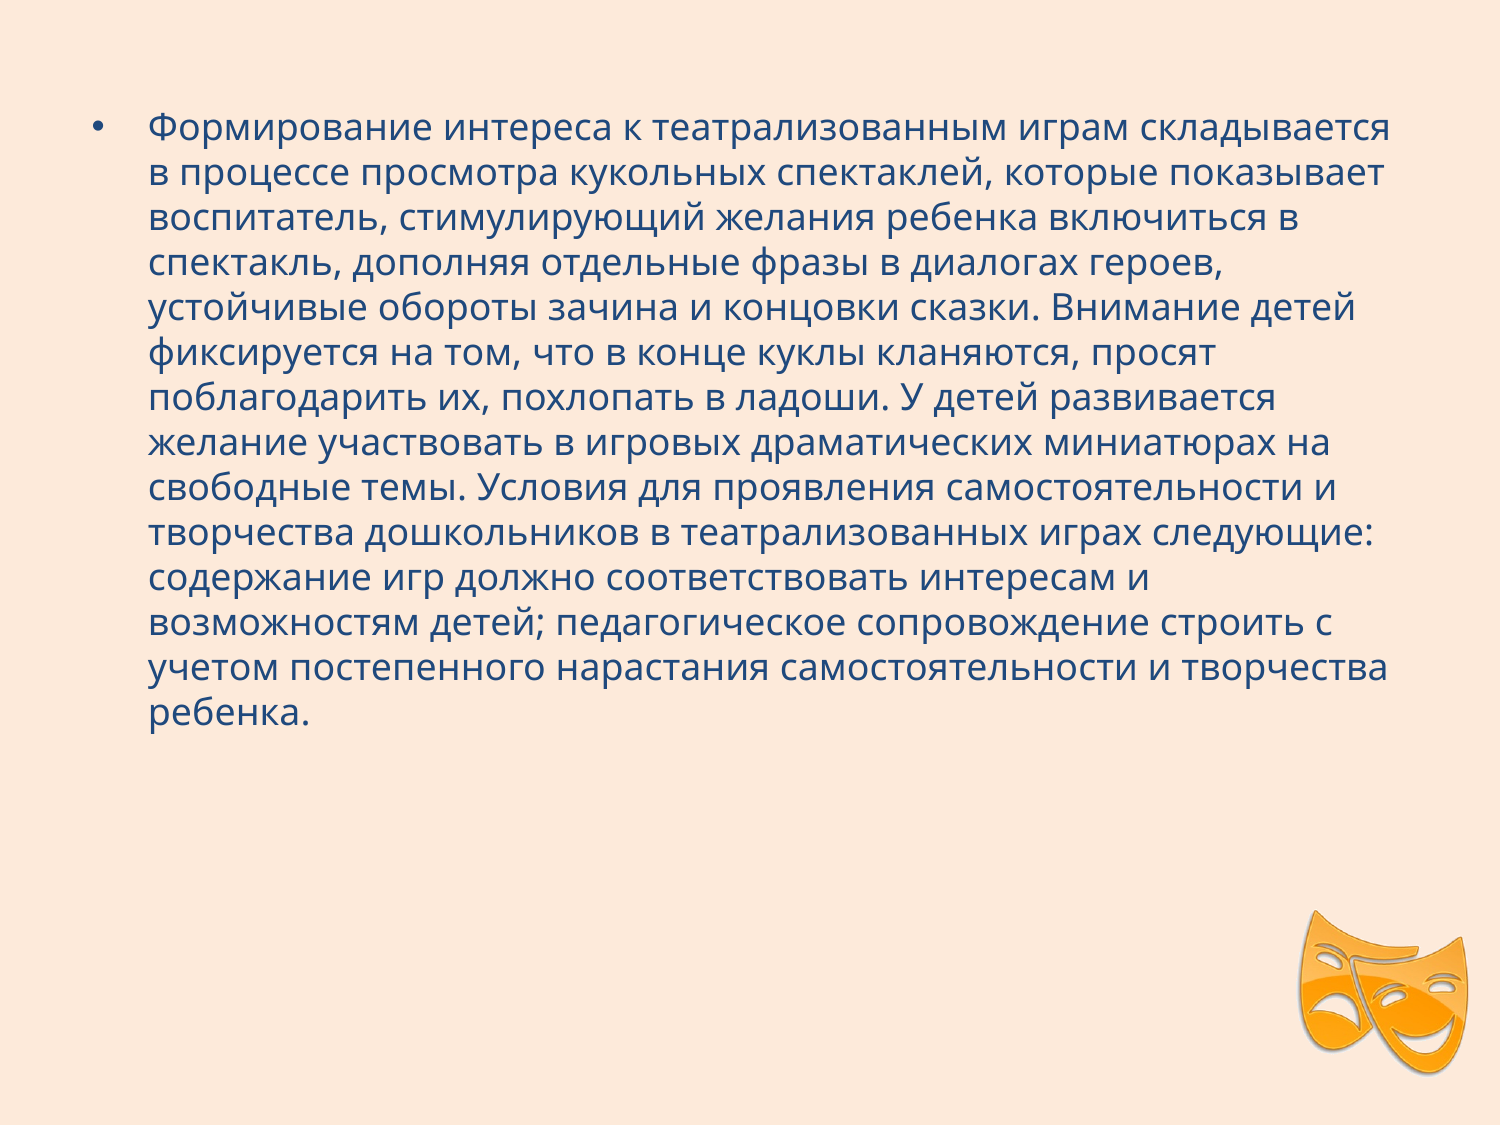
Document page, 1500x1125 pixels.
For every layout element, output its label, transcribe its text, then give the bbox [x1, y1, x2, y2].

list Формирование интереса к театрализованным играм складывается в процессе просмотра кукольных спектаклей, которые показывает воспитатель, стимулирующий желания ребенка включиться в спектакль, дополняя отдельные фразы в диалогах героев, устойчивые обороты зачина и концовки сказки. Внимание детей фиксируется на том, что в конце куклы кланяются, просят поблагодарить их, похлопать в ладоши. У детей развивается желание участвовать в игровых драматических миниатюрах на свободные темы. Условия для проявления самостоятельности и творчества дошкольников в театрализованных играх следующие: содержание игр должно соответствовать интересам и возможностям детей; педагогическое сопровождение строить с учетом постепенного нарастания самостоятельности и творчества ребенка. [76, 42, 1426, 870]
picture [1293, 904, 1471, 1083]
